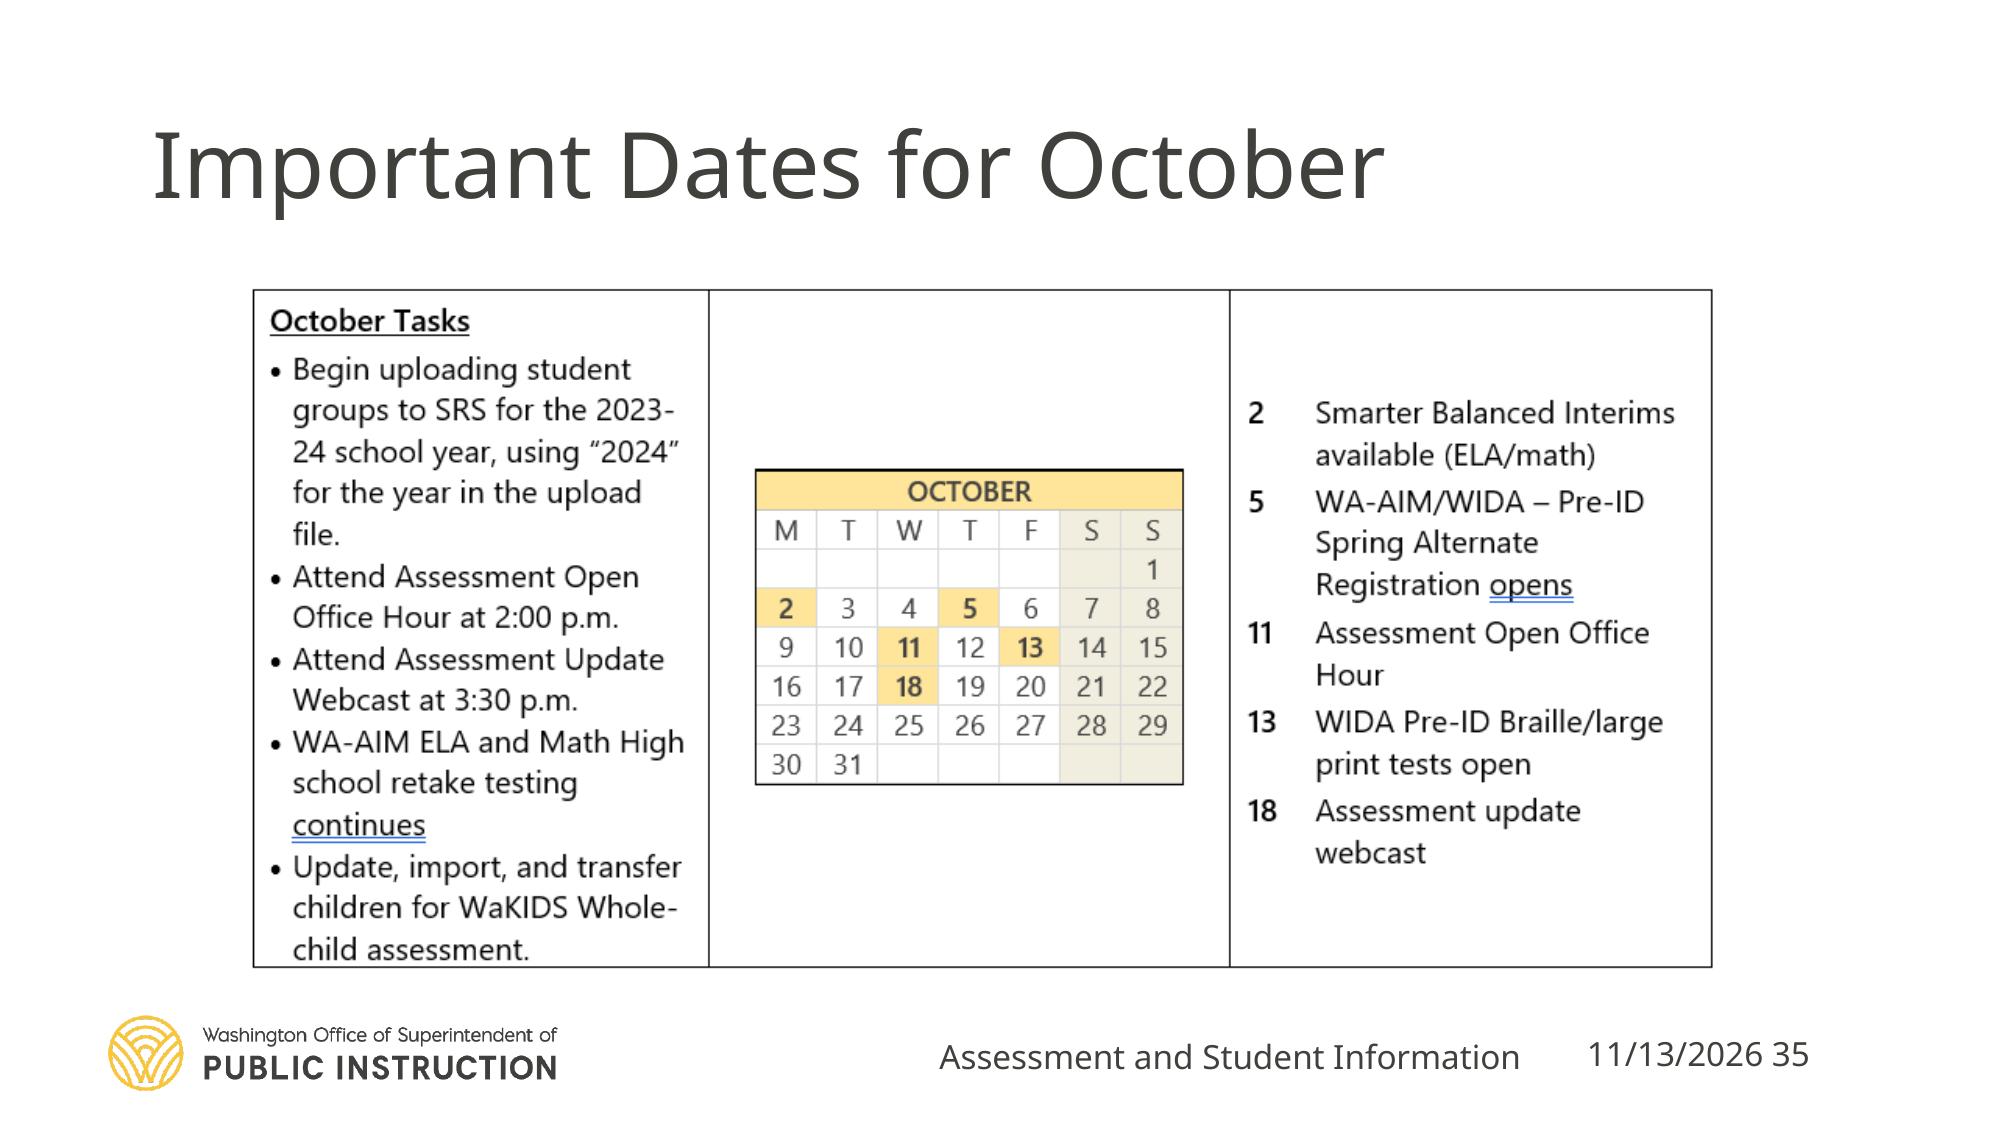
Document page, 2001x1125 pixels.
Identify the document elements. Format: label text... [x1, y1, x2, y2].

title Important Dates for October [137, 59, 1863, 278]
picture [108, 1015, 558, 1091]
slide_number 35 [1756, 1025, 1863, 1086]
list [239, 277, 1730, 976]
footer Assessment and Student Information [582, 1025, 1537, 1086]
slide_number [1537, 1025, 1756, 1086]
